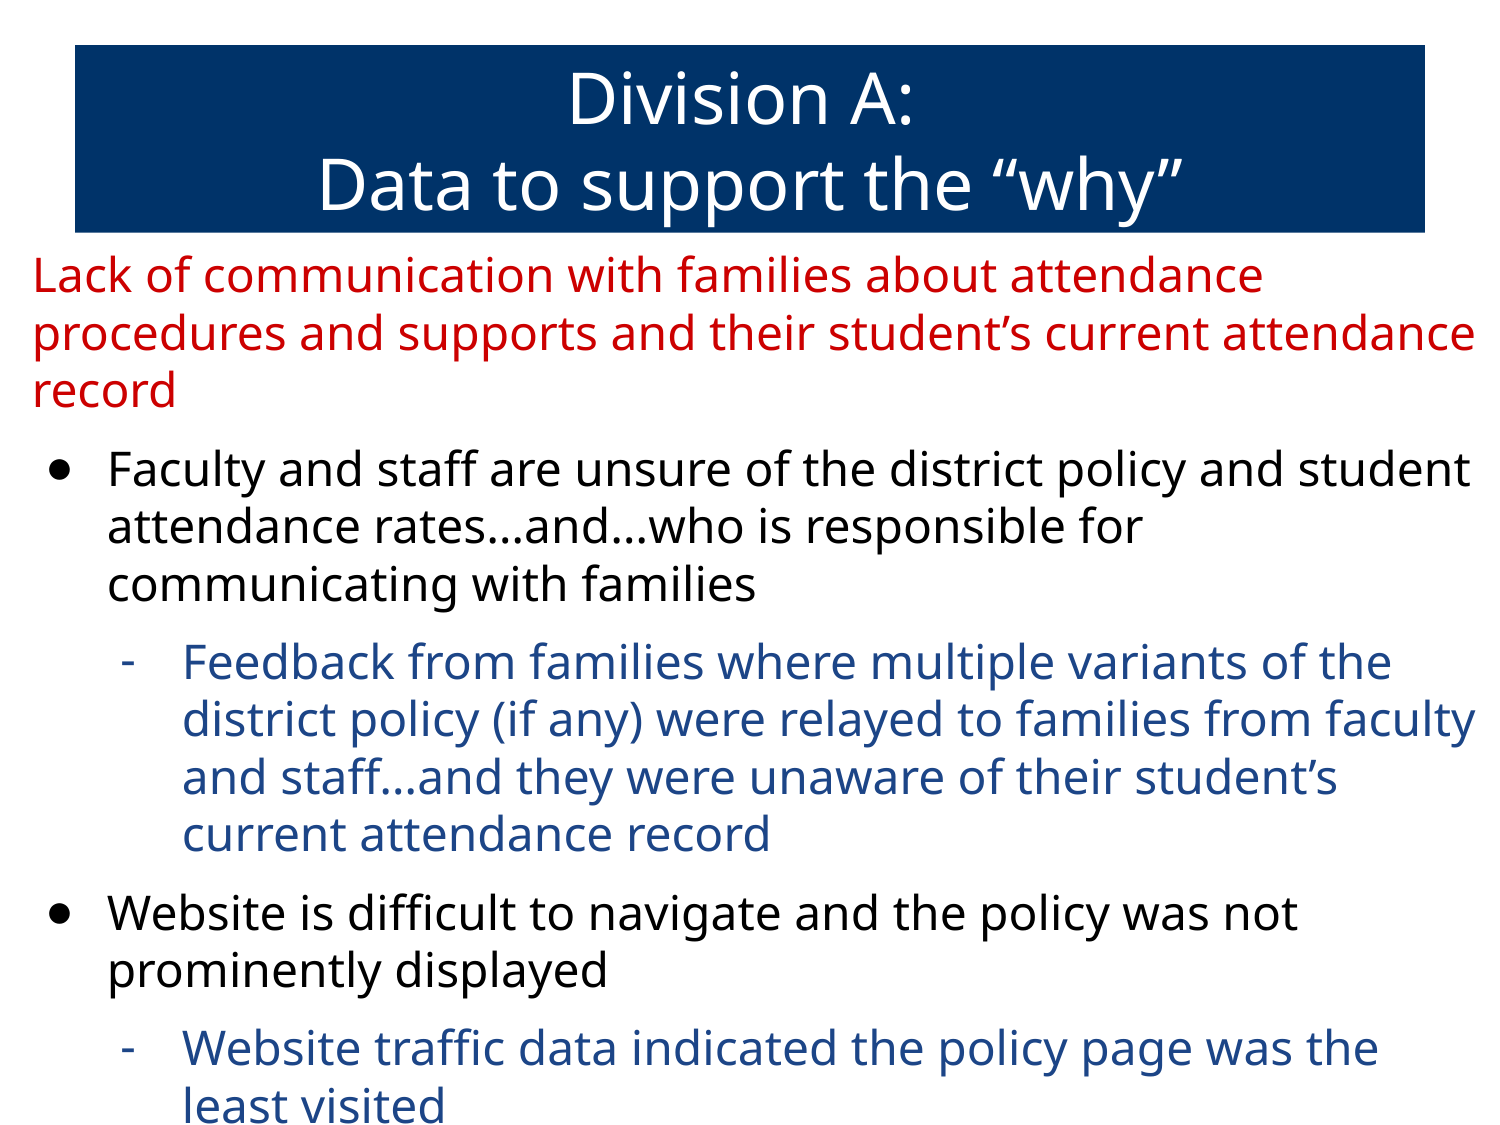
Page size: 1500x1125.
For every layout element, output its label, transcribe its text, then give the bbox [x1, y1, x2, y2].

list Lack of communication with families about attendance procedures and supports and their student’s current attendance record Faculty and staff are unsure of the district policy and student attendance rates…and…who is responsible for communicating with families Feedback from families where multiple variants of the district policy (if any) were relayed to families from faculty and staff…and they were unaware of their student’s current attendance record Website is difficult to navigate and the policy was not prominently displayed Website traffic data indicated the policy page was the least visited [16, 237, 1500, 1066]
title Division A: Data to support the “why” [75, 45, 1425, 233]
